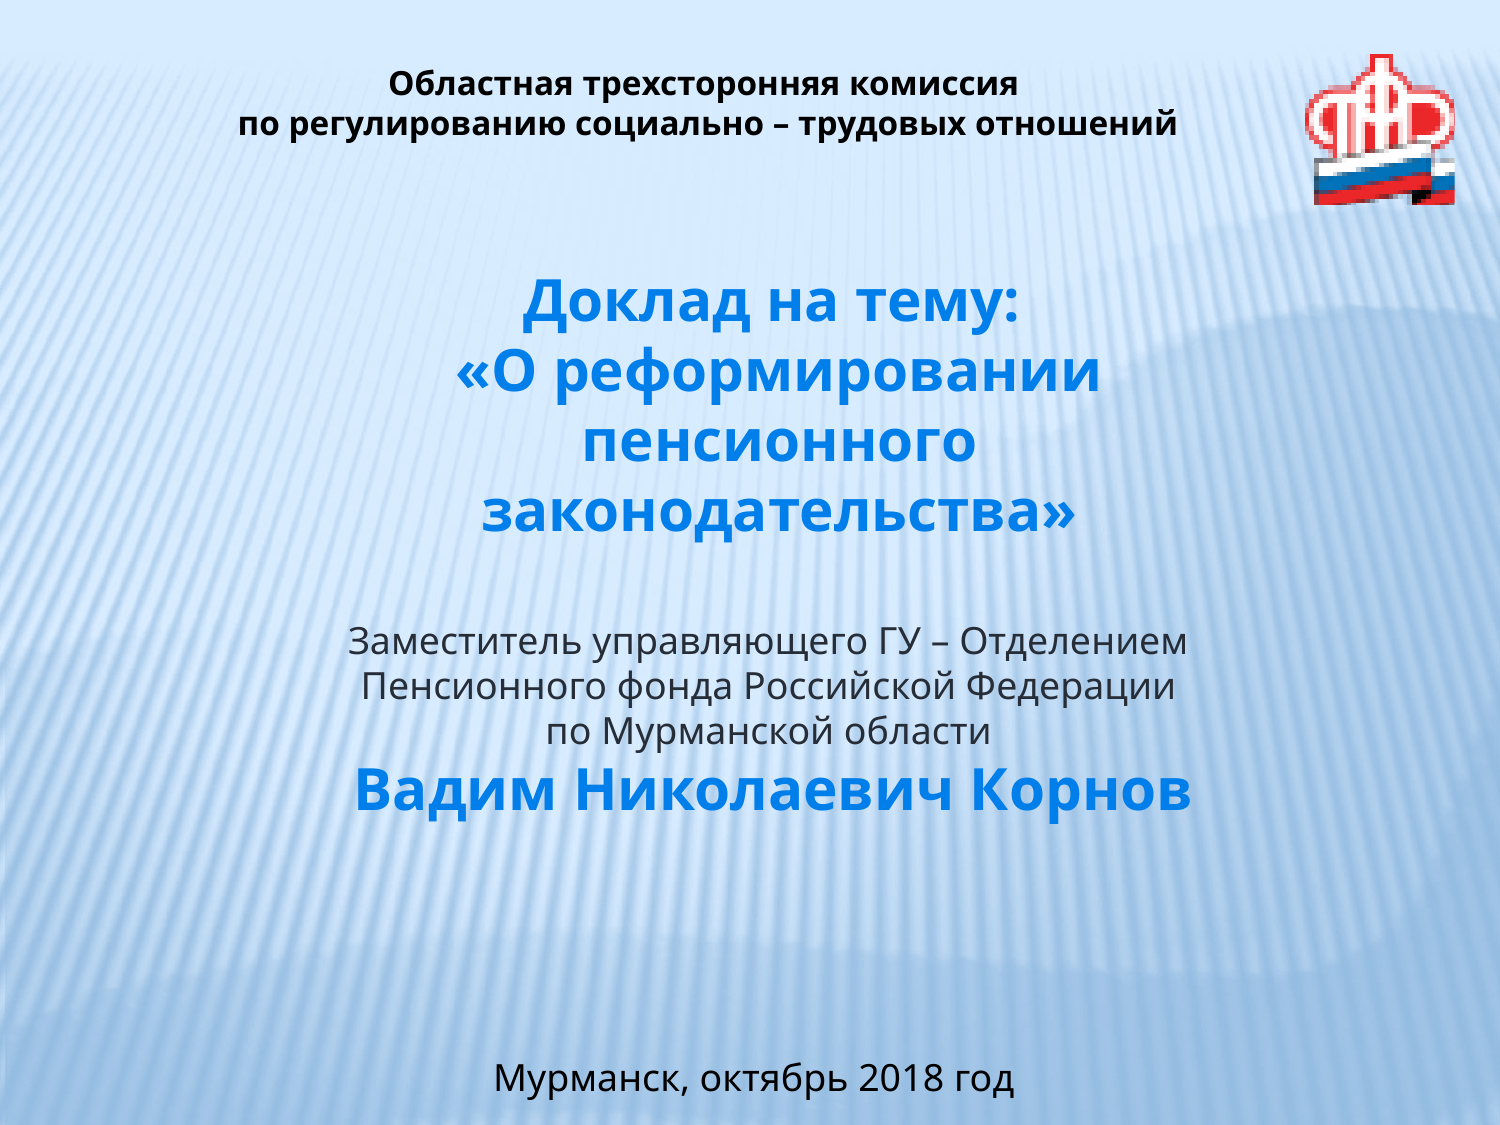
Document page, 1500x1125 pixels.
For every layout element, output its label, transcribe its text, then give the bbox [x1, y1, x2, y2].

text_box Мурманск, октябрь 2018 год [478, 1046, 1081, 1107]
text_box Заместитель управляющего ГУ – Отделением Пенсионного фонда Российской Федерации по Мурманской области Вадим Николаевич Корнов [230, 609, 1317, 830]
text_box Доклад на тему: «О реформировании пенсионного законодательства» [324, 255, 1235, 550]
text_box Областная трехсторонняя комиссия по регулированию социально – трудовых отношений [123, 54, 1294, 150]
picture [1304, 54, 1455, 205]
